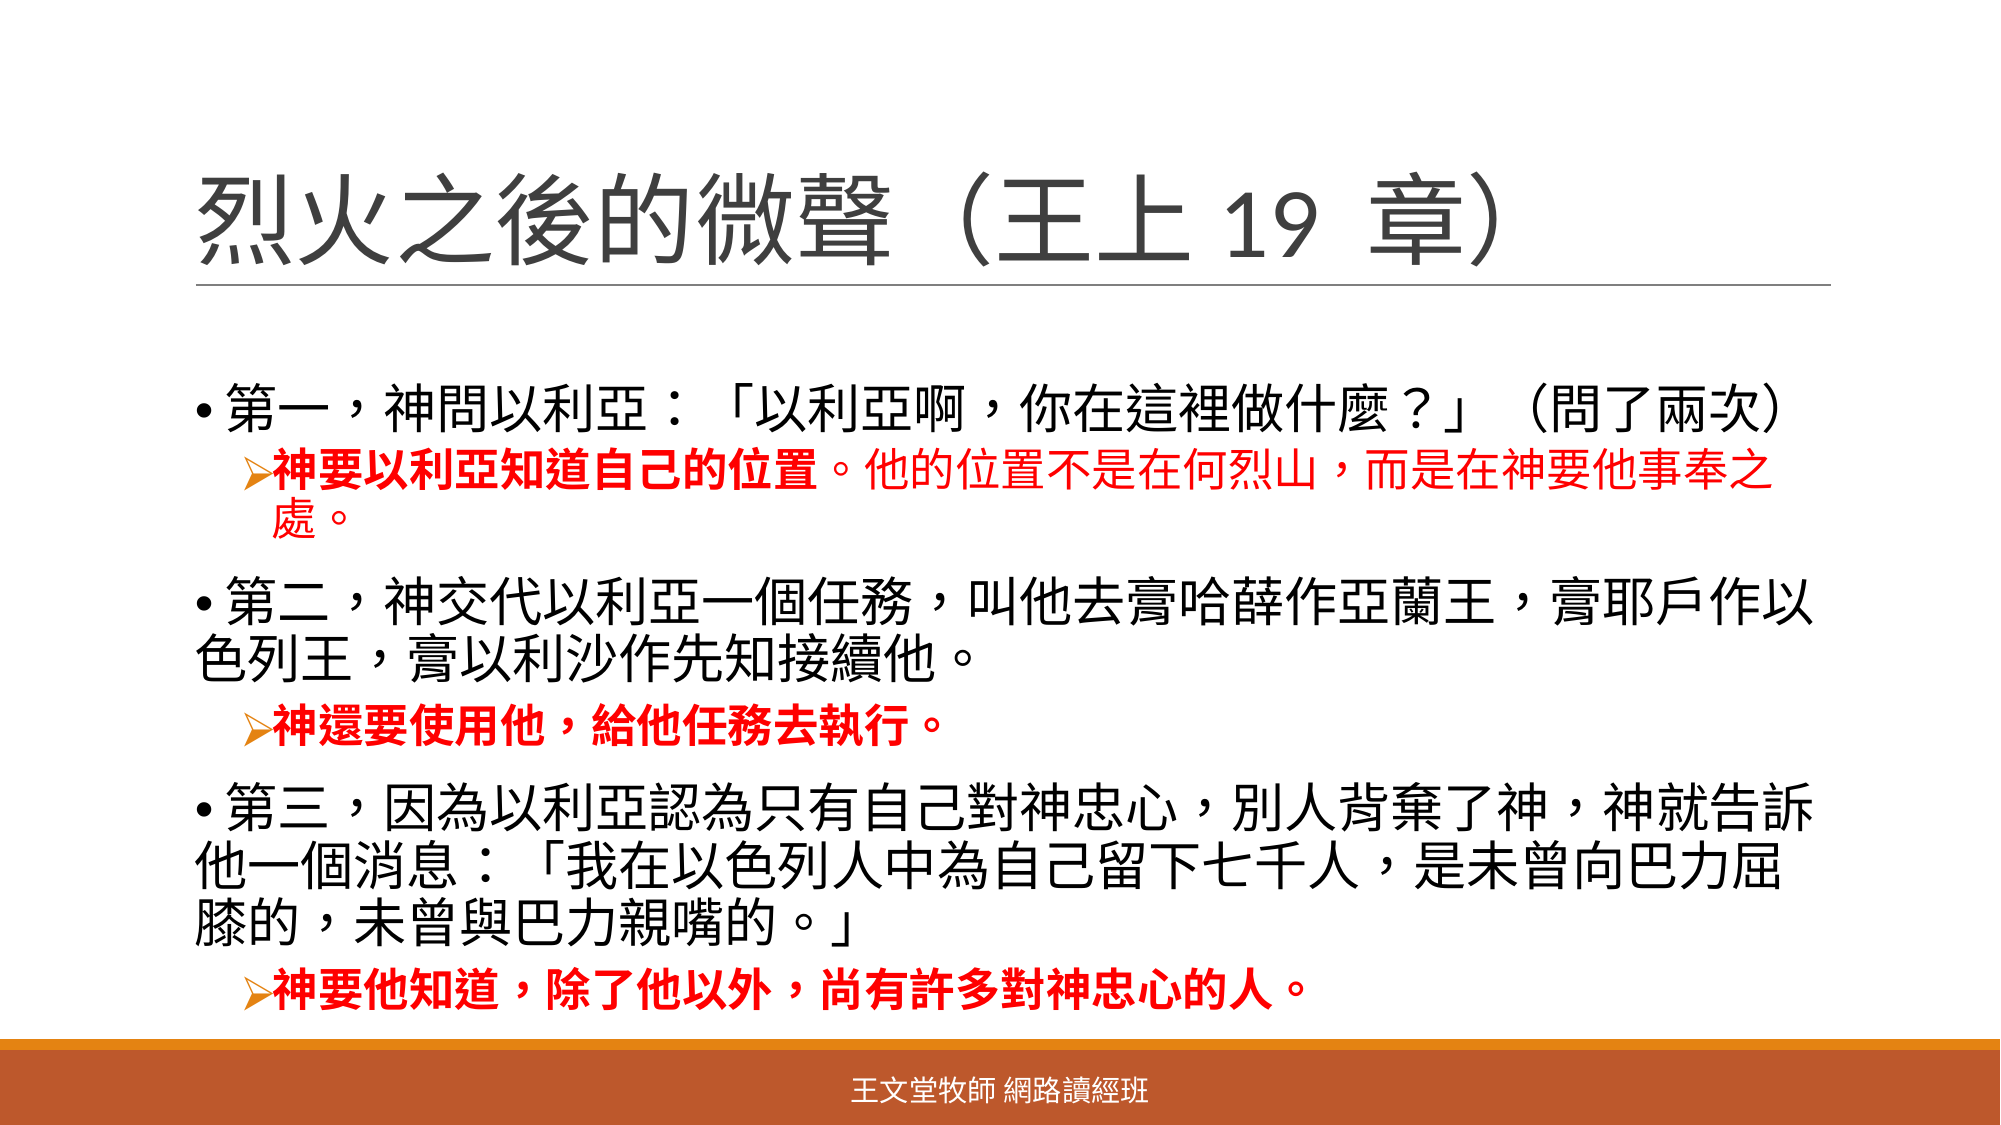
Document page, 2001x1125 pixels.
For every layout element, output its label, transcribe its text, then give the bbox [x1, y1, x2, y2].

title 烈火之後的微聲（王上19 章） [180, 47, 1830, 285]
footer 王文堂牧師 網路讀經班 [604, 1059, 1396, 1120]
list •第一，神問以利亞：「以利亞啊，你在這裡做什麼？」（問了兩次） 神要以利亞知道自己的位置。他的位置不是在何烈山，而是在神要他事奉之處。 •第二，神交代以利亞一個任務，叫他去膏哈薛作亞蘭王，膏耶戶作以色列王，膏以利沙作先知接續他。 神還要使用他，給他任務去執行。 •第三，因為以利亞認為只有自己對神忠心，別人背棄了神，神就告訴他一個消息：「我在以色列人中為自己留下七千人，是未曾向巴力屈膝的，未曾與巴力親嘴的。」 神要他知道，除了他以外，尚有許多對神忠心的人。 [180, 302, 1830, 1027]
